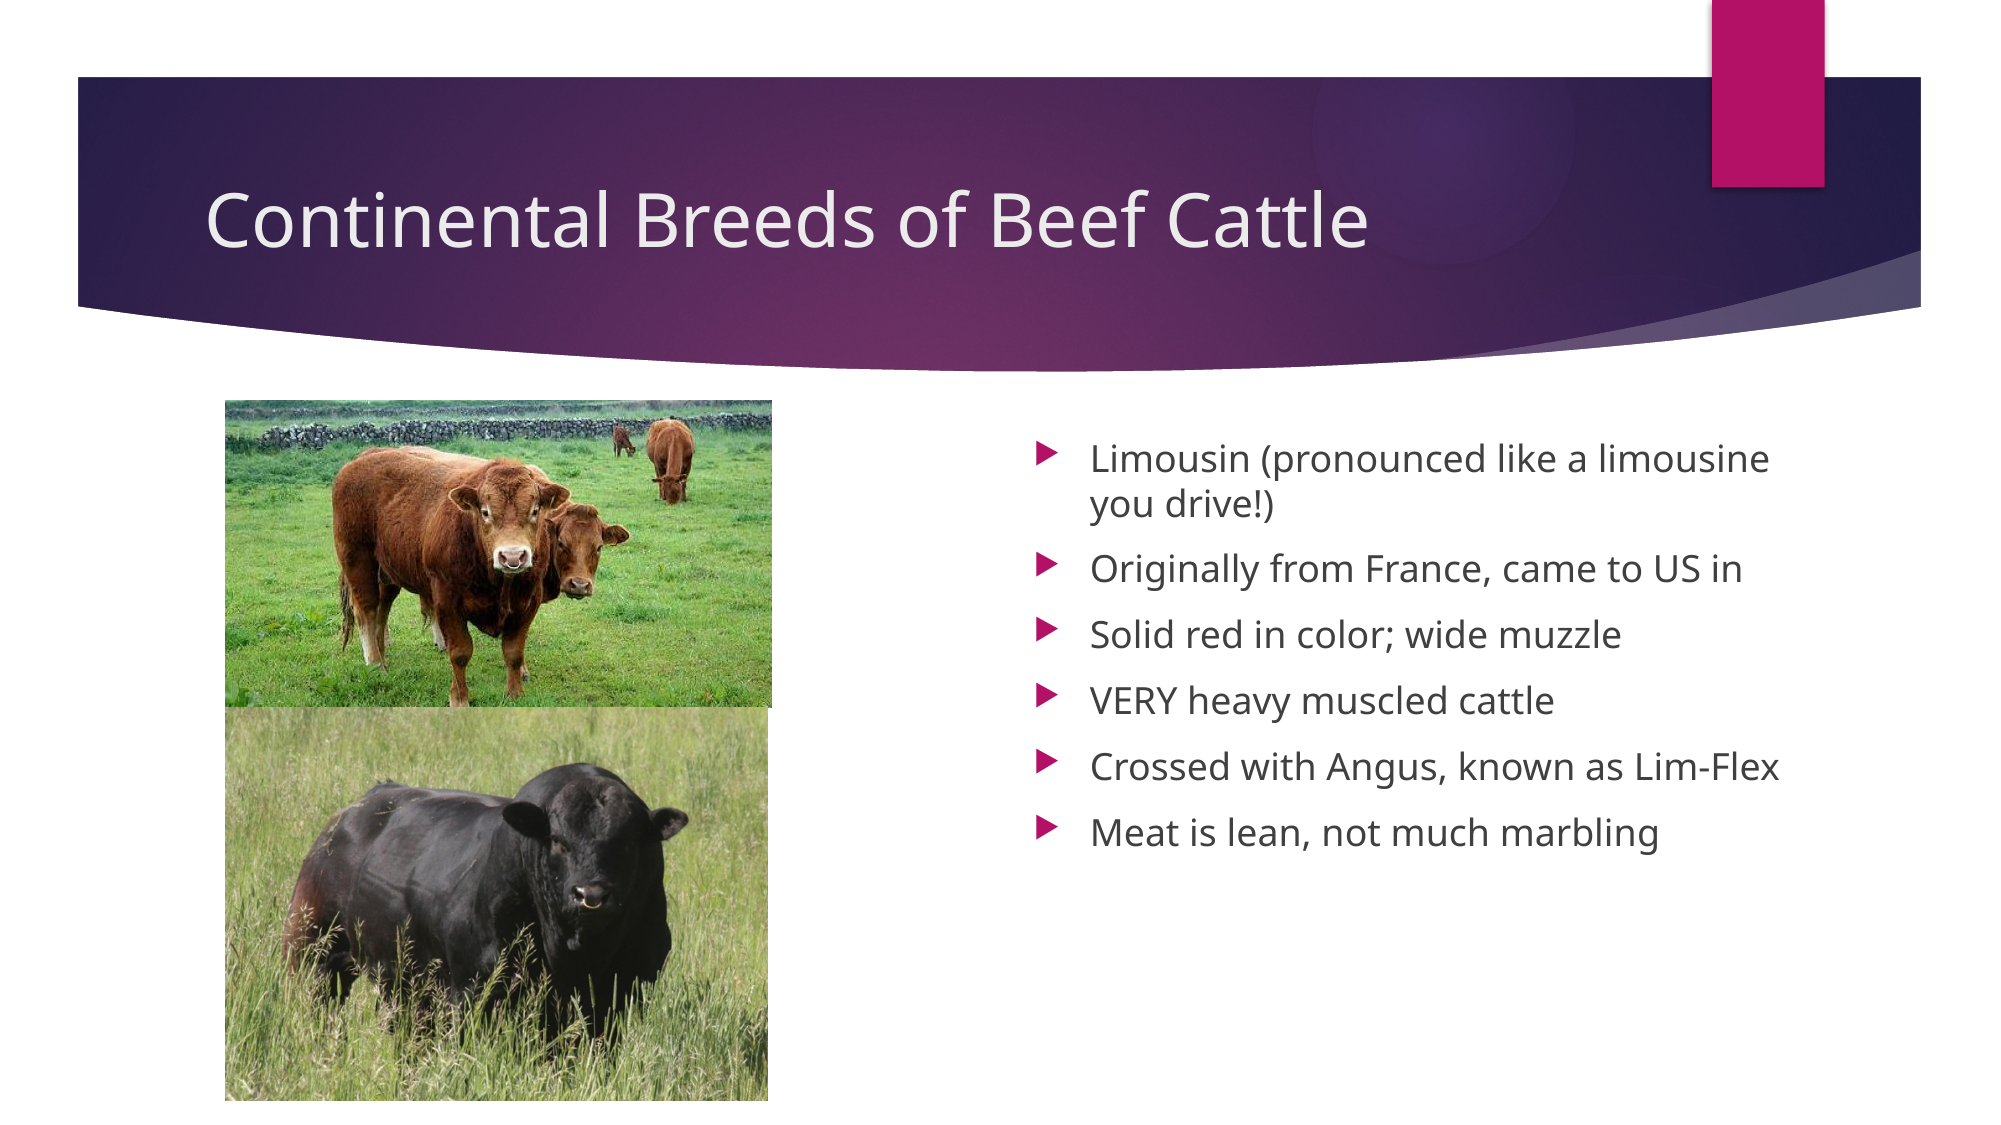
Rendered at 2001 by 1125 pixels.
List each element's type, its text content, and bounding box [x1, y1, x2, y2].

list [224, 400, 772, 708]
list Limousin (pronounced like a limousine you drive!) Originally from France, came to US in Solid red in color; wide muzzle VERY heavy muscled cattle Crossed with Angus, known as Lim-Flex Meat is lean, not much marbling [1018, 427, 1810, 988]
title Continental Breeds of Beef Cattle [189, 159, 1627, 276]
picture [224, 707, 768, 1102]
